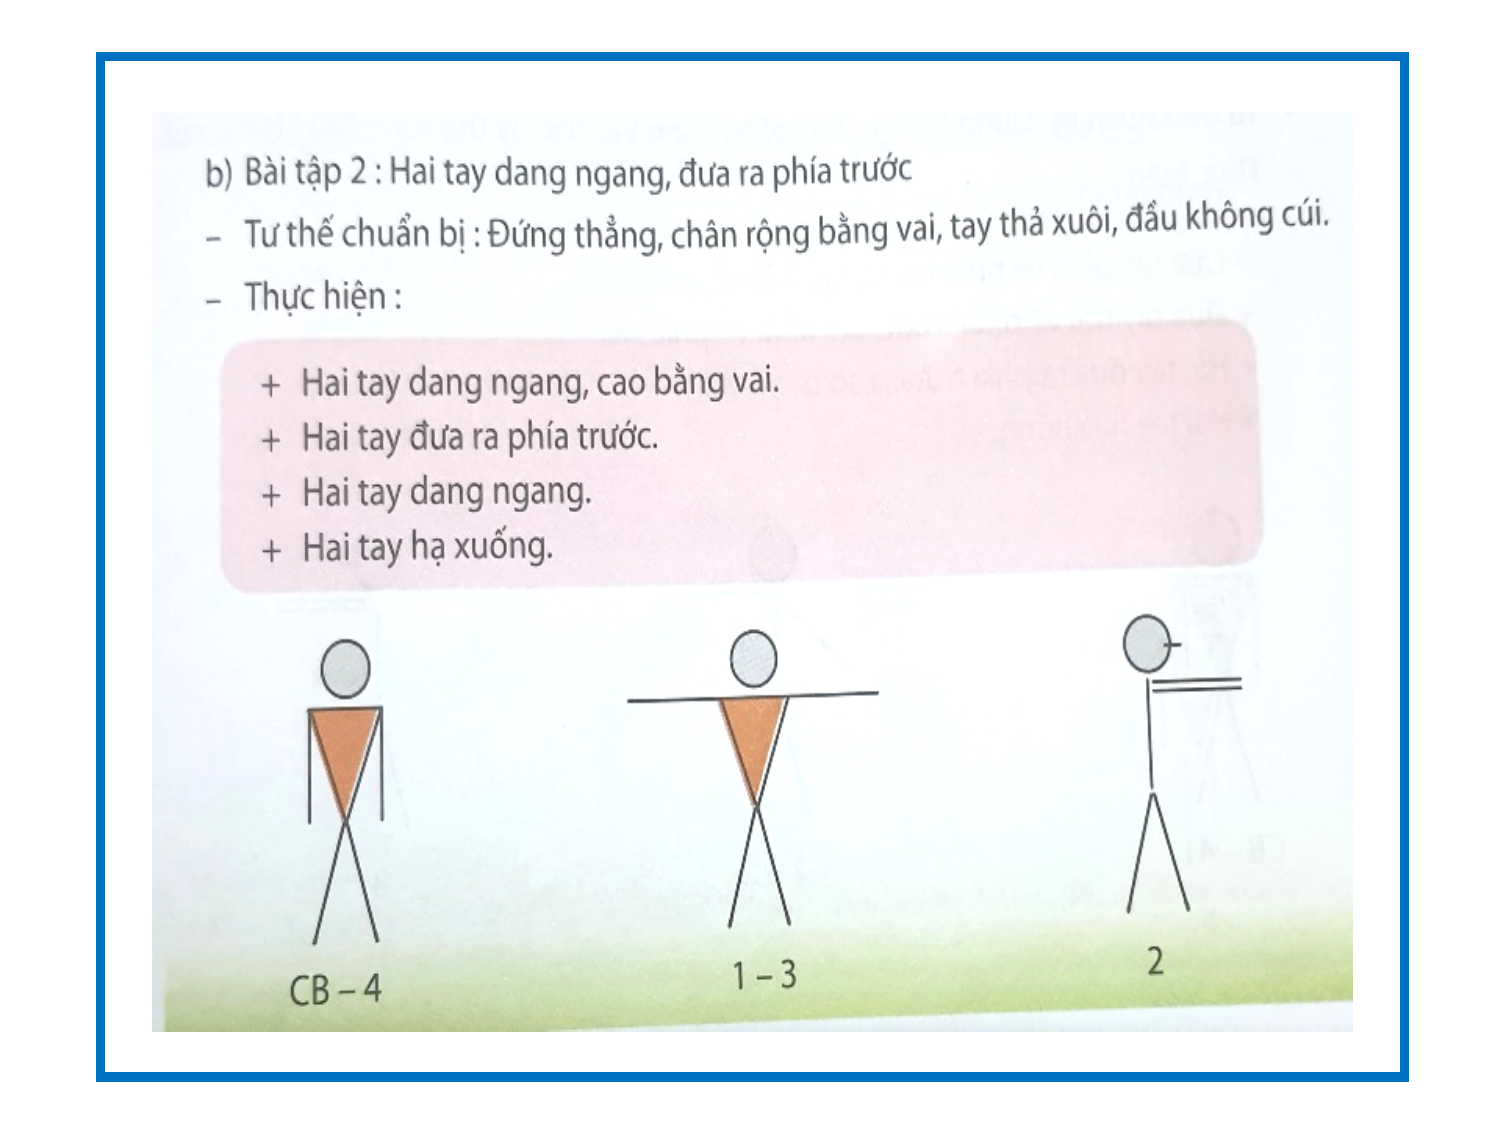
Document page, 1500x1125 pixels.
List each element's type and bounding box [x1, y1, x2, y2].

text_box [100, 56, 1405, 1077]
picture [152, 112, 1353, 1032]
